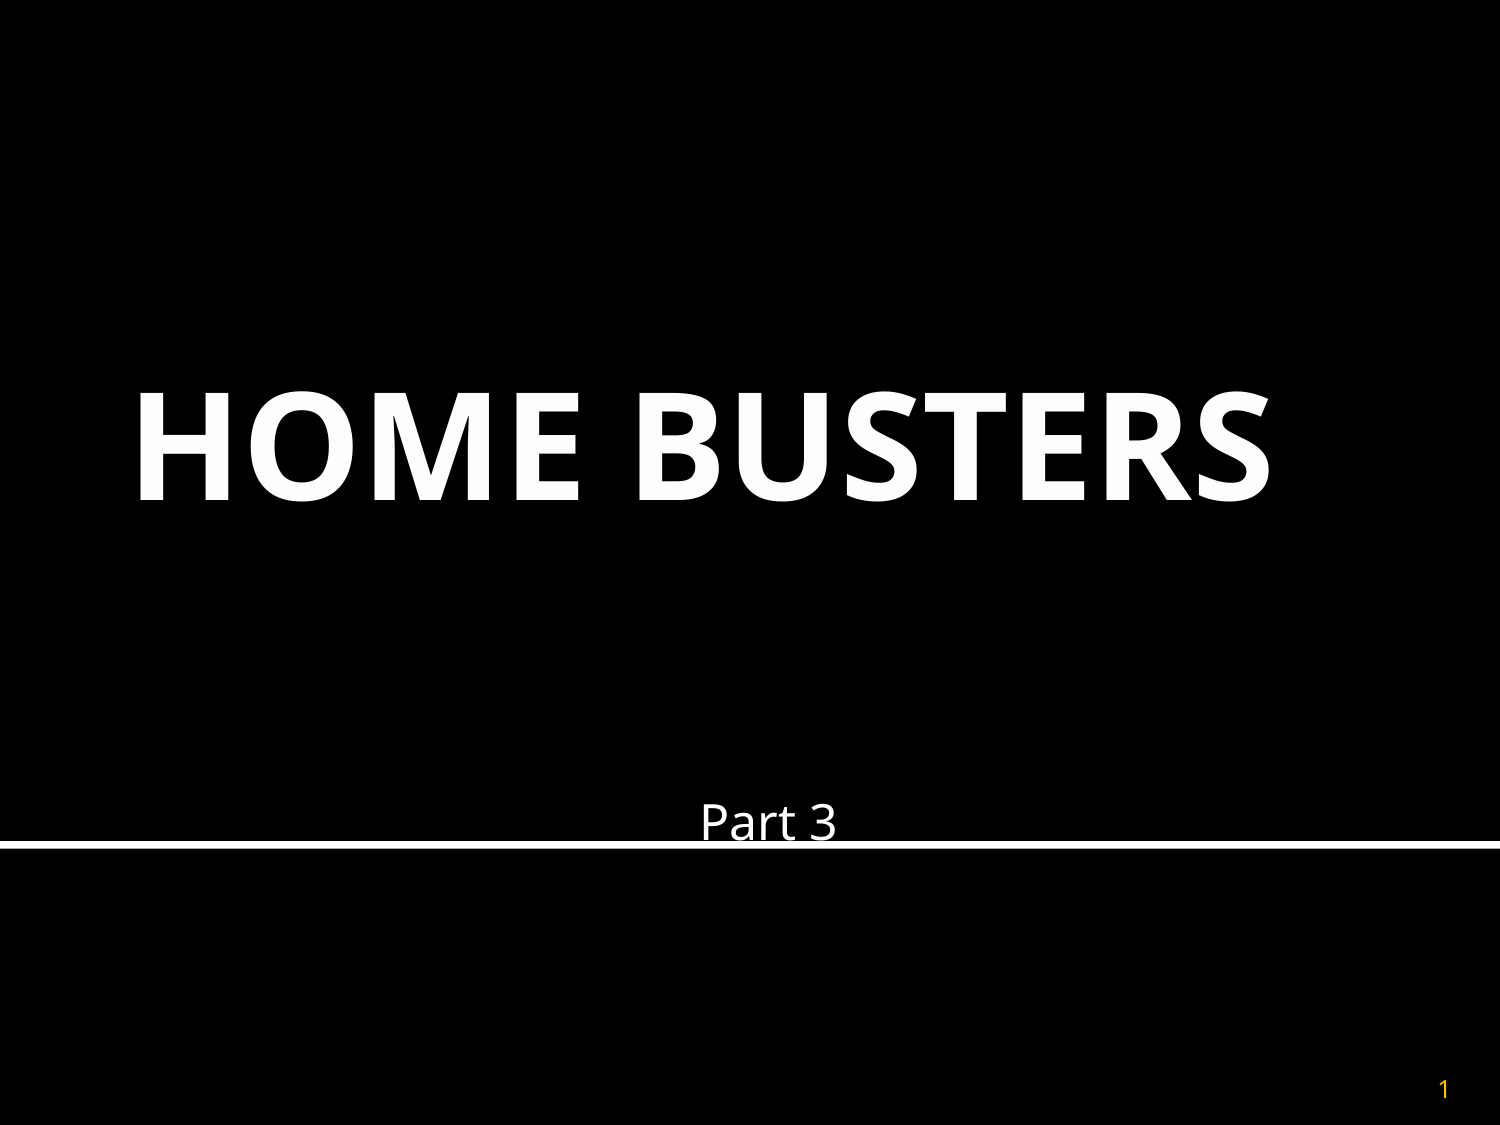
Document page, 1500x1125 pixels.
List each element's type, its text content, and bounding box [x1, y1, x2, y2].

subtitle Part 3 [99, 604, 1425, 850]
title HOME BUSTERS [112, 350, 1438, 825]
slide_number 1 [1345, 1062, 1467, 1108]
